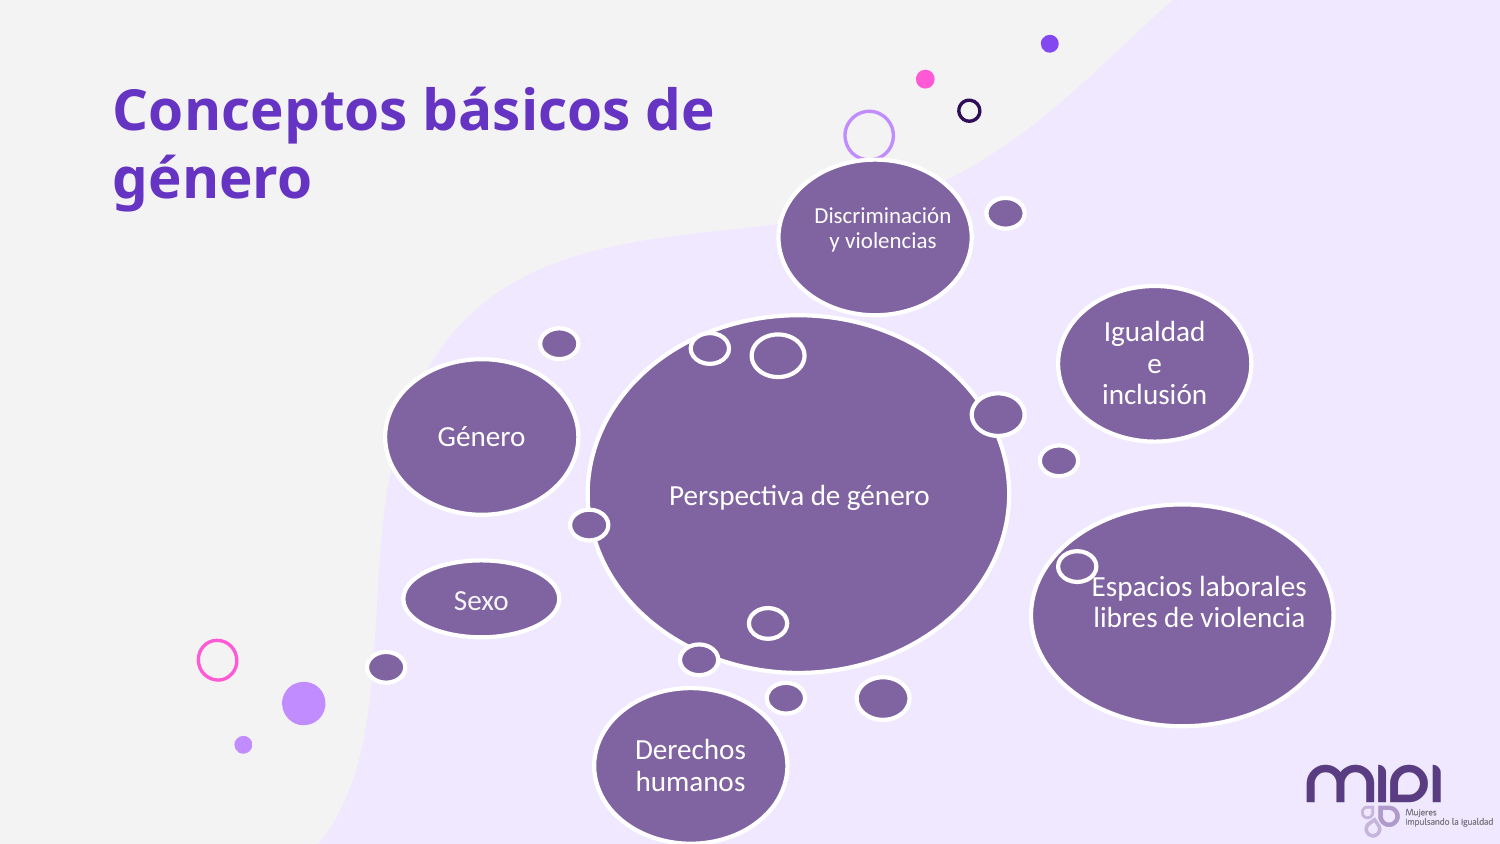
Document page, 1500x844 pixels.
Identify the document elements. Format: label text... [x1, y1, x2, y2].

title Conceptos básicos de género [97, 58, 838, 166]
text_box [366, 159, 1347, 844]
picture [1347, 757, 1500, 844]
